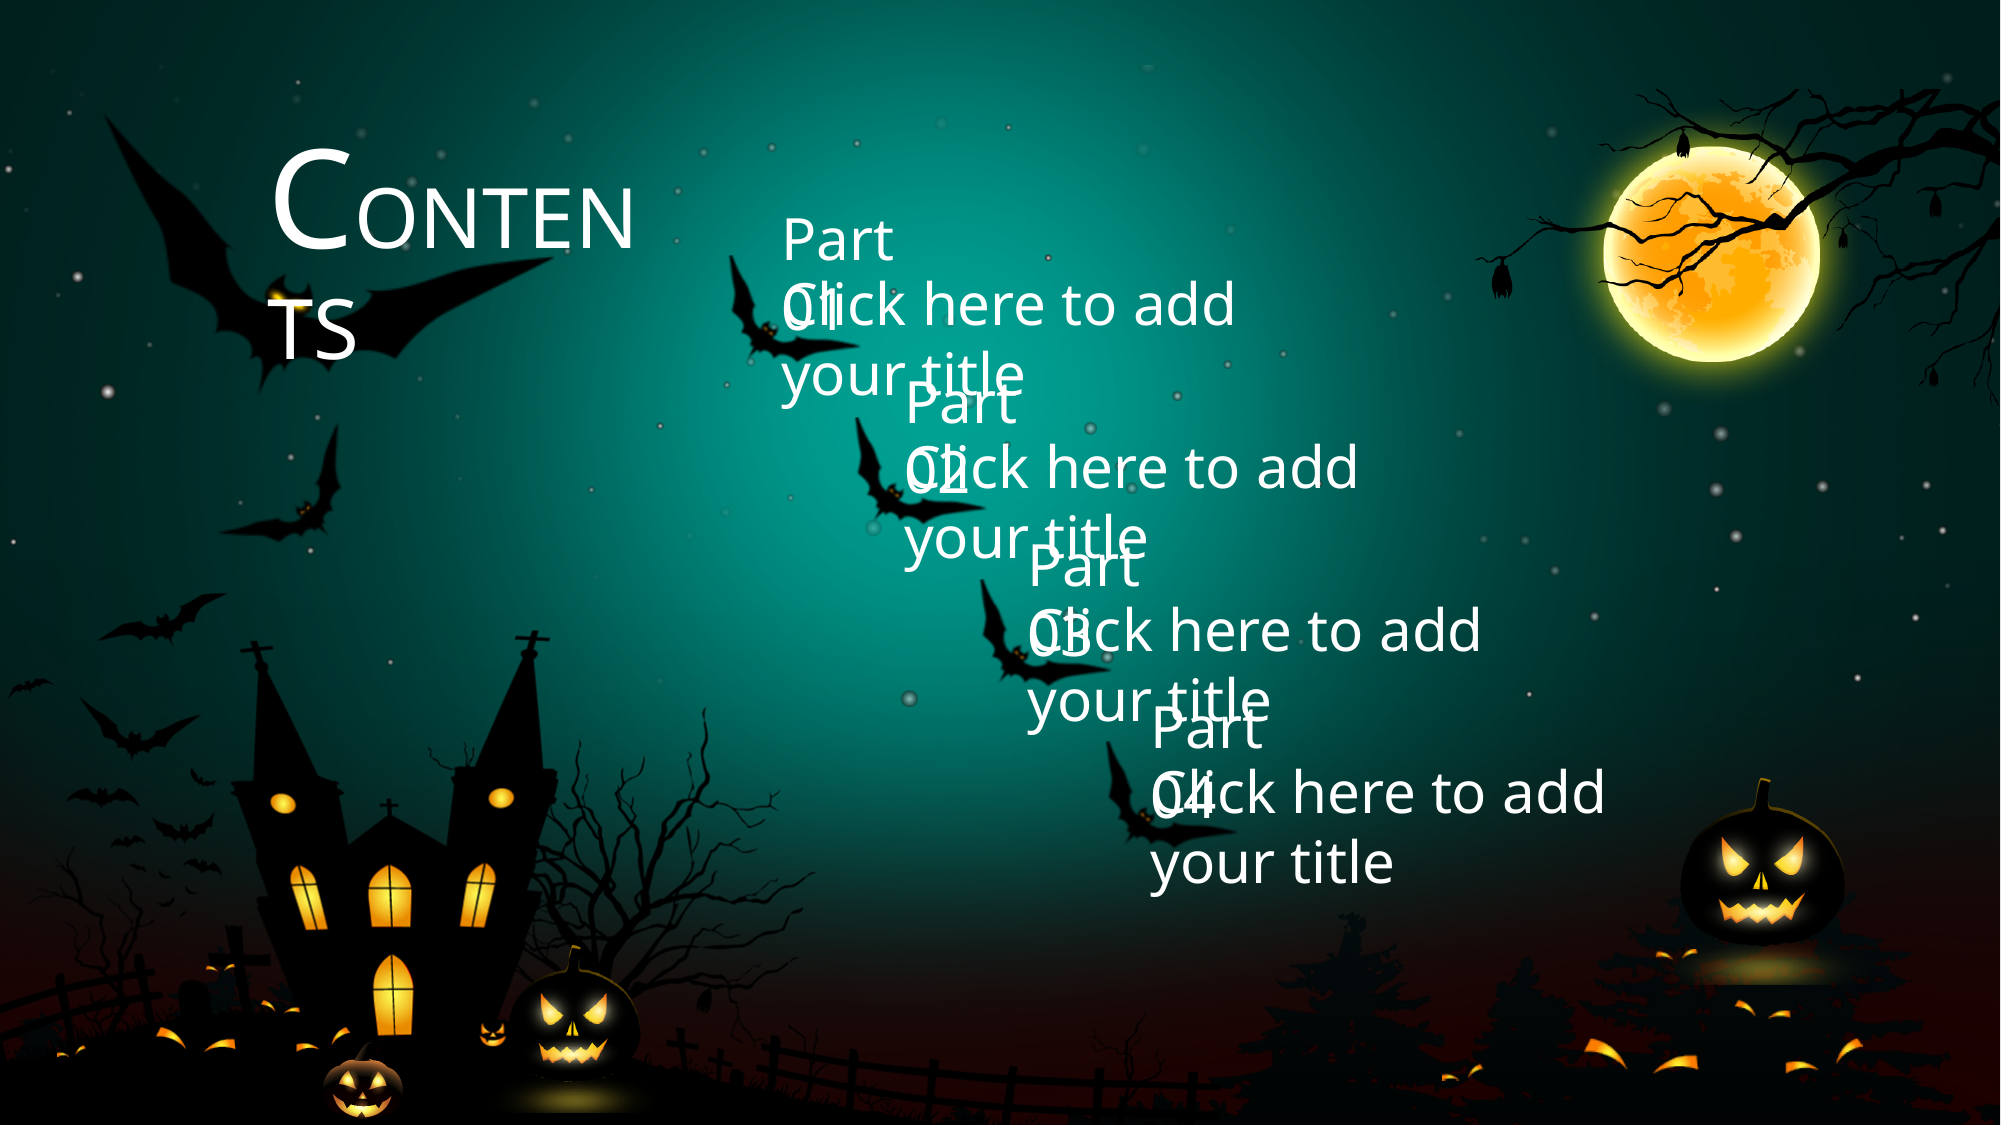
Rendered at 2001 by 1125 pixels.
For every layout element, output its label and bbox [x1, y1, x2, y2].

text_box [766, 194, 1336, 346]
picture [0, 0, 2001, 1125]
text_box [1012, 520, 1582, 672]
text_box [1135, 683, 1705, 834]
text_box [0, 0, 2000, 562]
text_box [889, 357, 1459, 509]
